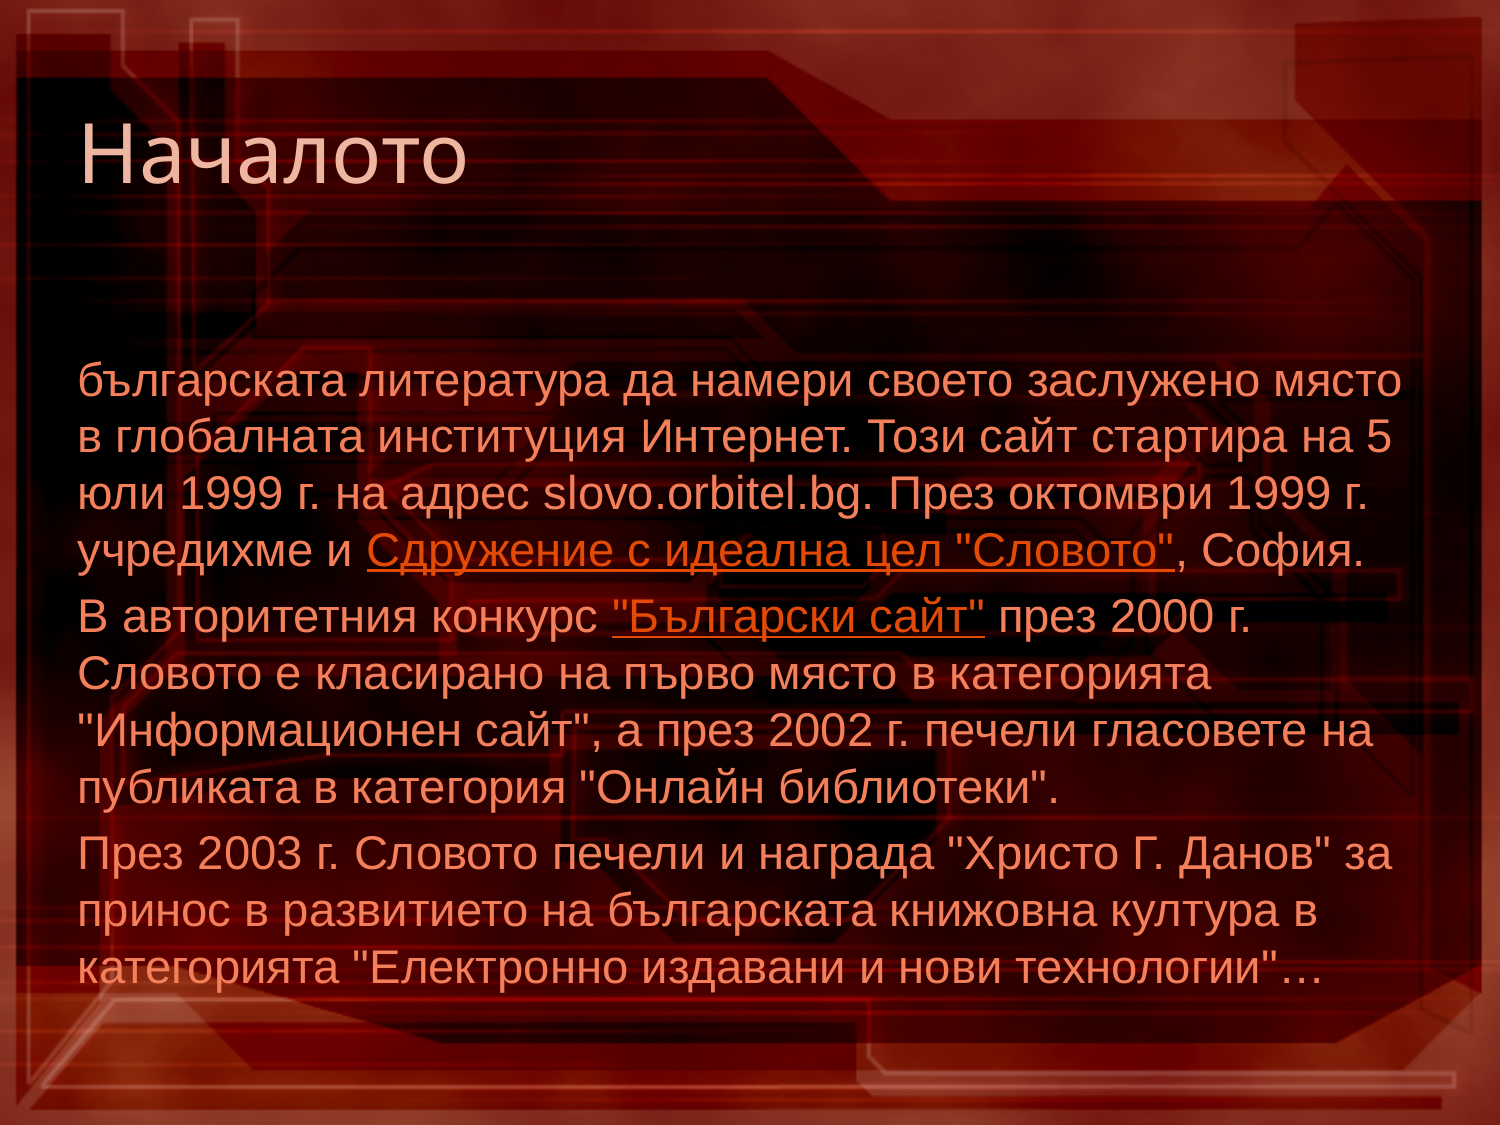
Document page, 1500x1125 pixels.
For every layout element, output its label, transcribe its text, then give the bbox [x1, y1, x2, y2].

list българската литература да намери своето заслужено място в глобалната институция Интернет. Този сайт стартира на 5 юли 1999 г. на адрес slovo.orbitel.bg. През октомври 1999 г. учредихме и Сдружение с идеална цел "Словото", София. В авторитетния конкурс "Български сайт" през 2000 г. Словото е класирано на първо място в категорията "Информационен сайт", а през 2002 г. печели гласовете на публиката в категория "Онлайн библиотеки". През 2003 г. Словото печели и награда "Христо Г. Данов" за принос в развитието на българската книжовна култура в категорията "Електронно издавани и нови технологии"… [62, 274, 1438, 1013]
title Началото [62, 42, 1438, 258]
picture [0, 0, 1500, 1125]
